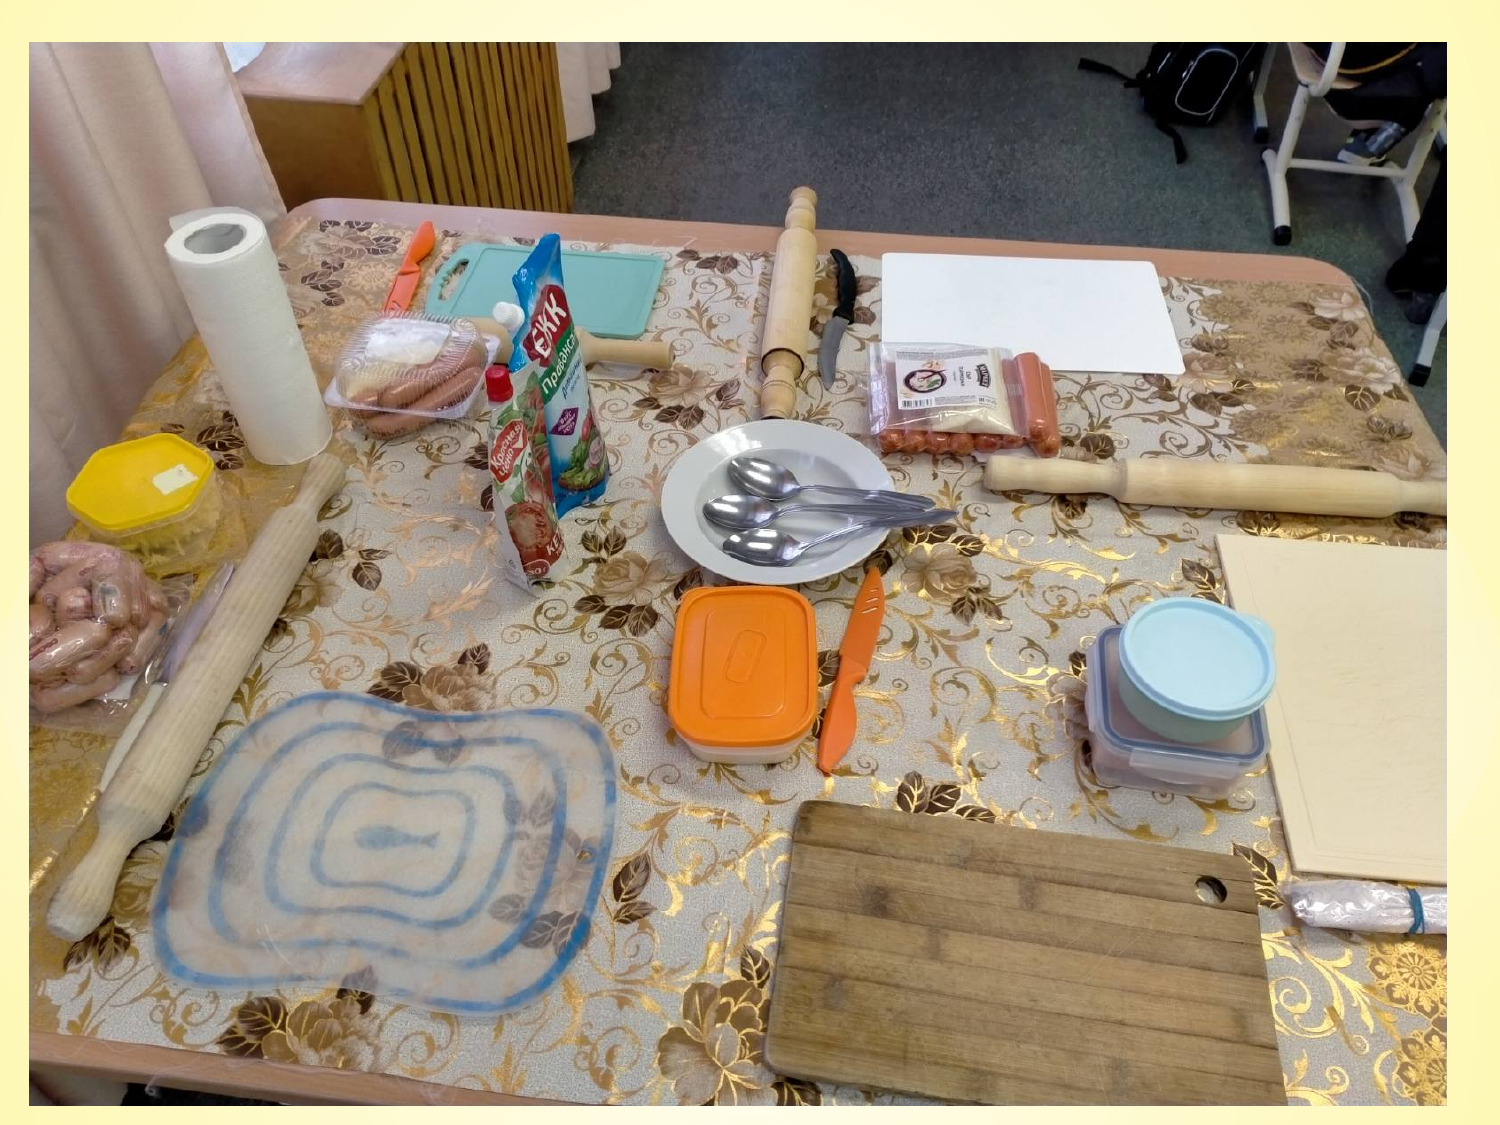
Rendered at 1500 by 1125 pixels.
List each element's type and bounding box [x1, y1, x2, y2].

picture [29, 42, 1448, 1107]
